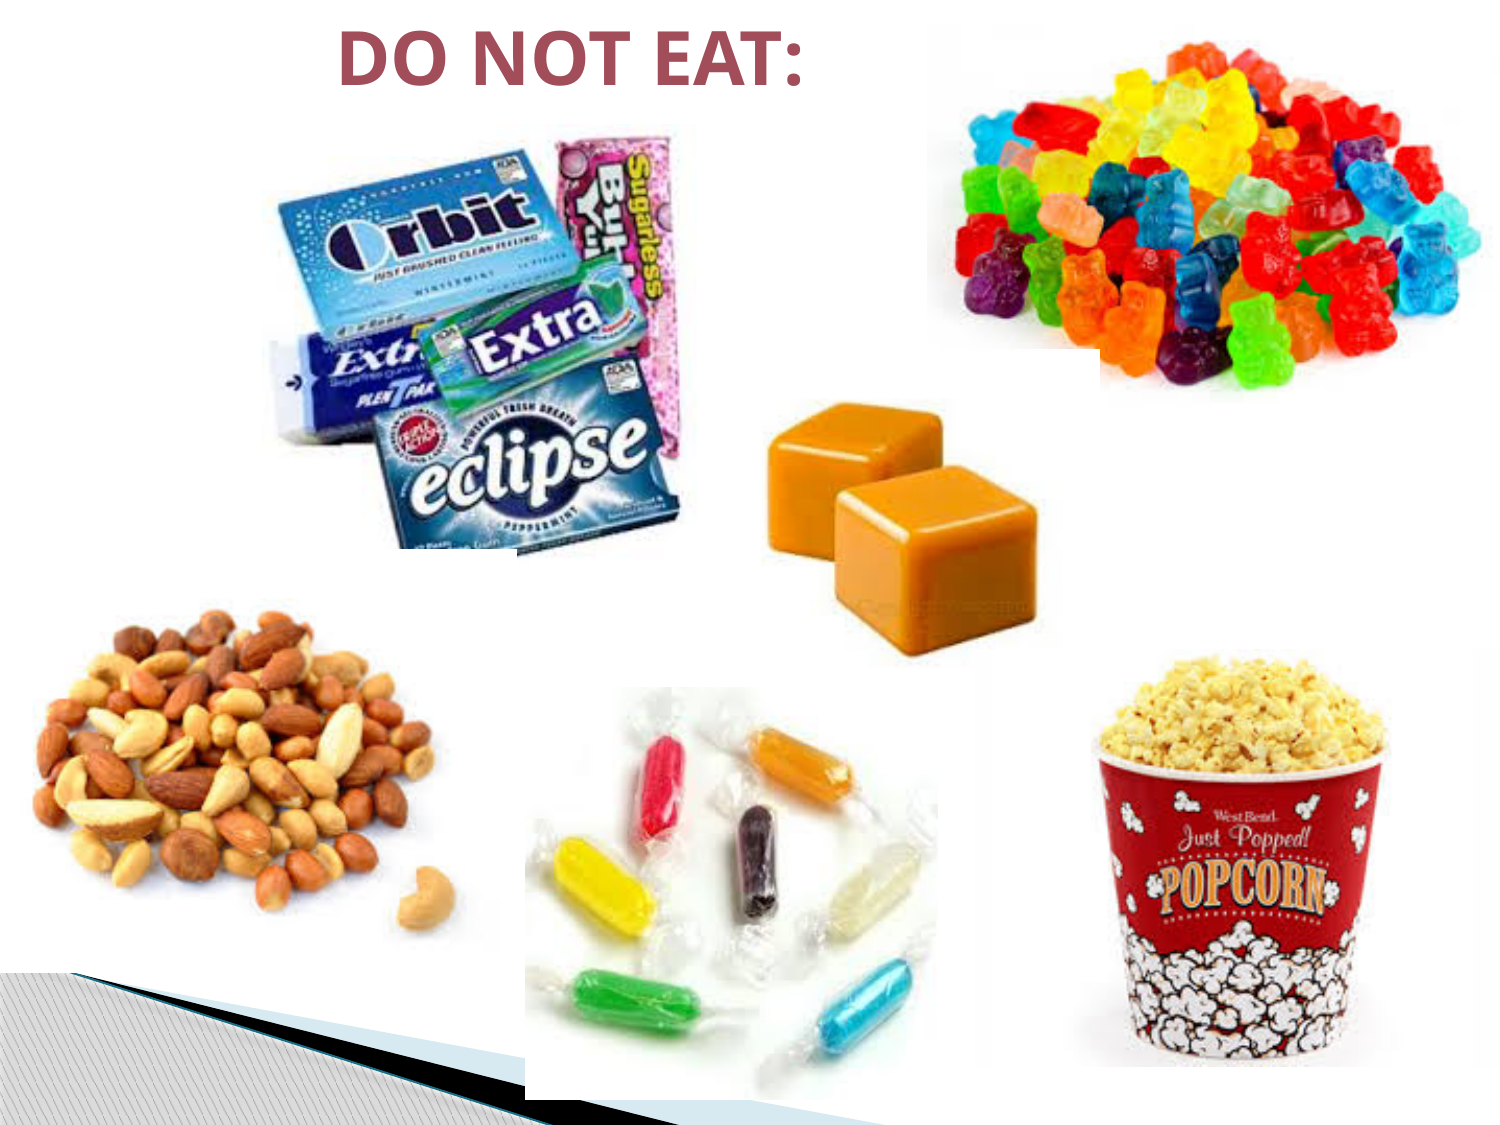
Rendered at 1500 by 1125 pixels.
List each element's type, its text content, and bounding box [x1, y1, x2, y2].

picture [0, 124, 703, 974]
text_box DO NOT EAT: [5, 3, 1155, 108]
picture [524, 24, 1500, 1101]
